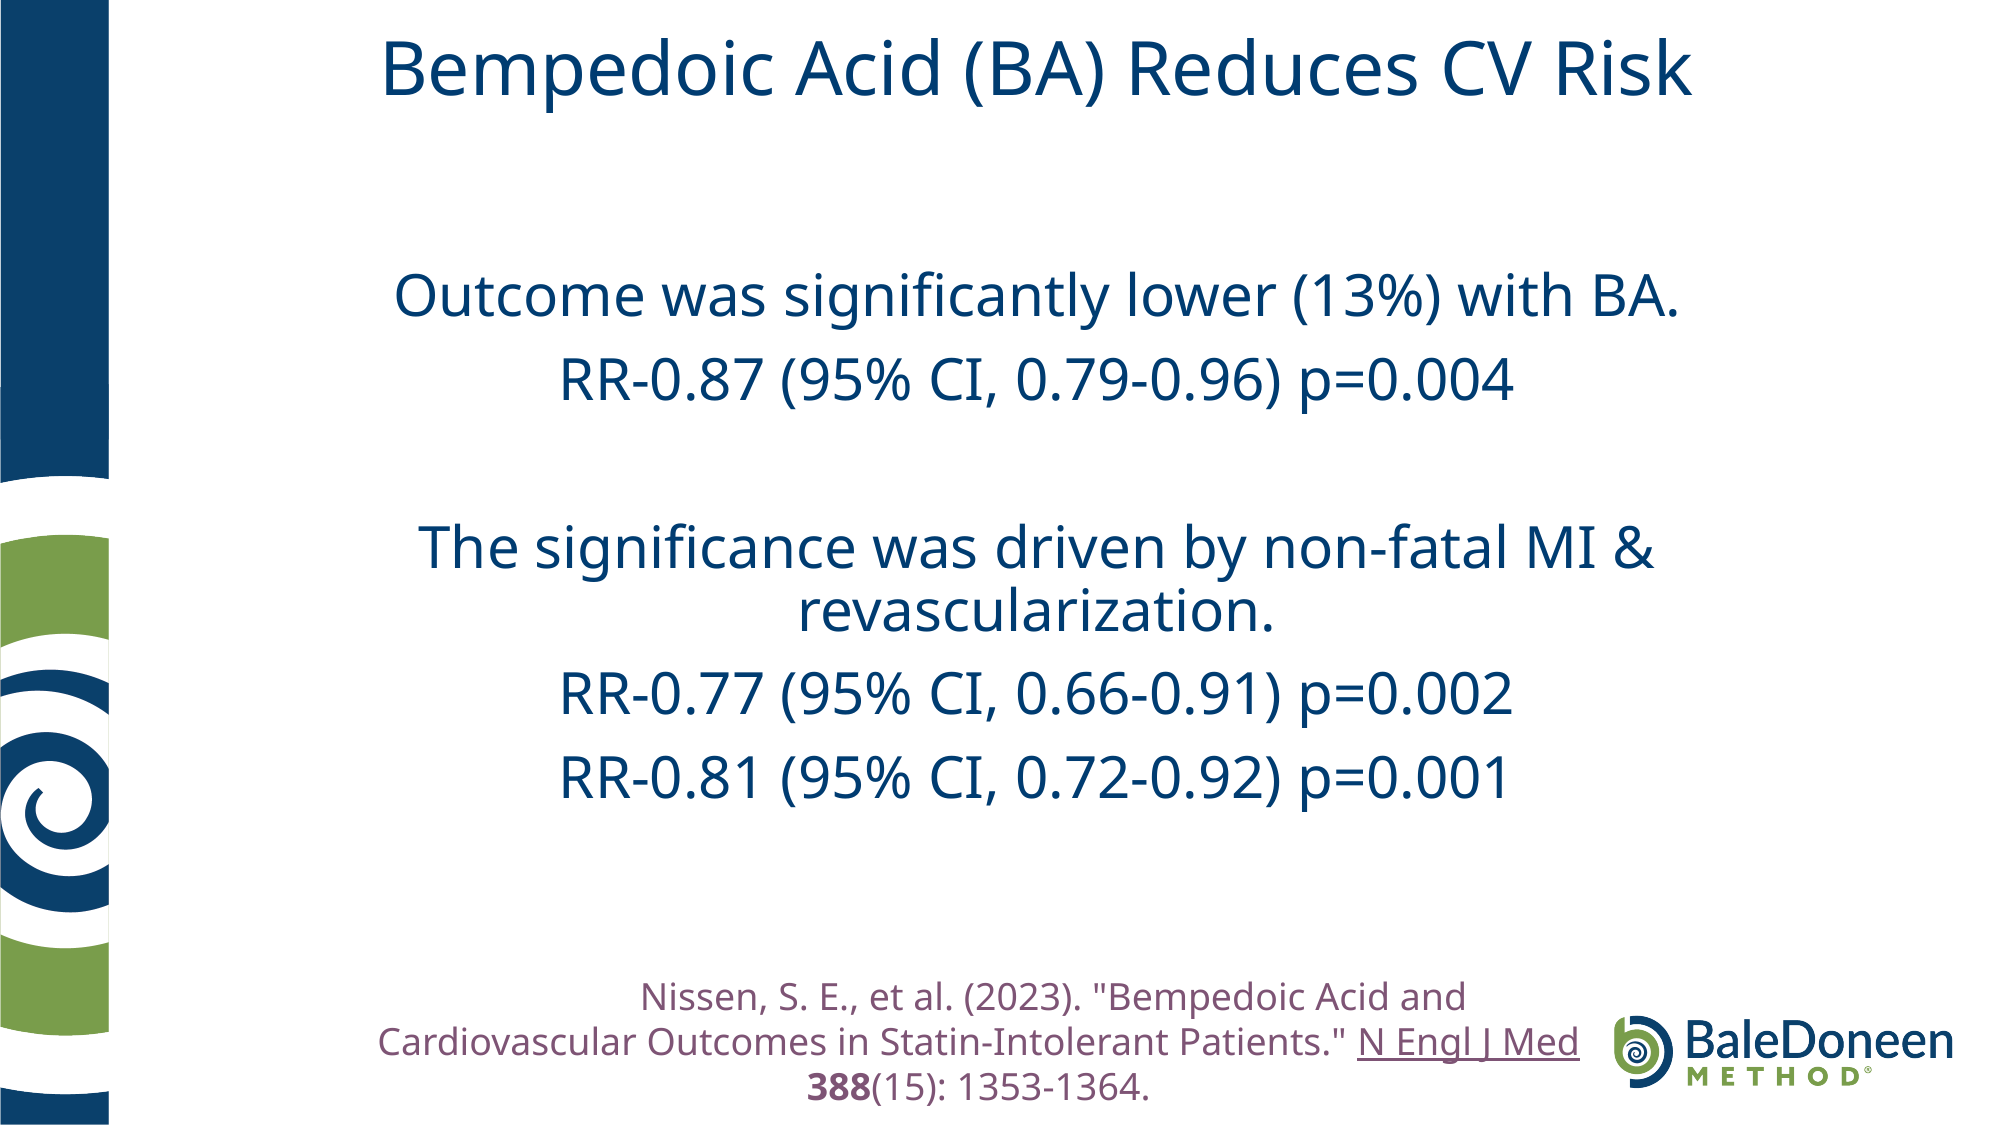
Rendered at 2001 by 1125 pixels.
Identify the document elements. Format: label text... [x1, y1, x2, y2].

title Bempedoic Acid (BA) Reduces CV Risk [262, 9, 1812, 132]
list Outcome was significantly lower (13%) with BA. RR-0.87 (95% CI, 0.79-0.96) p=0.004 The significance was driven by non-fatal MI & revascularization. RR-0.77 (95% CI, 0.66-0.91) p=0.002 RR-0.81 (95% CI, 0.72-0.92) p=0.001 [262, 258, 1812, 972]
picture [0, 0, 2001, 1125]
text_box Nissen, S. E., et al. (2023). "Bempedoic Acid and Cardiovascular Outcomes in Statin-Intolerant Patients." N Engl J Med 388(15): 1353-1364. [342, 965, 1616, 1125]
